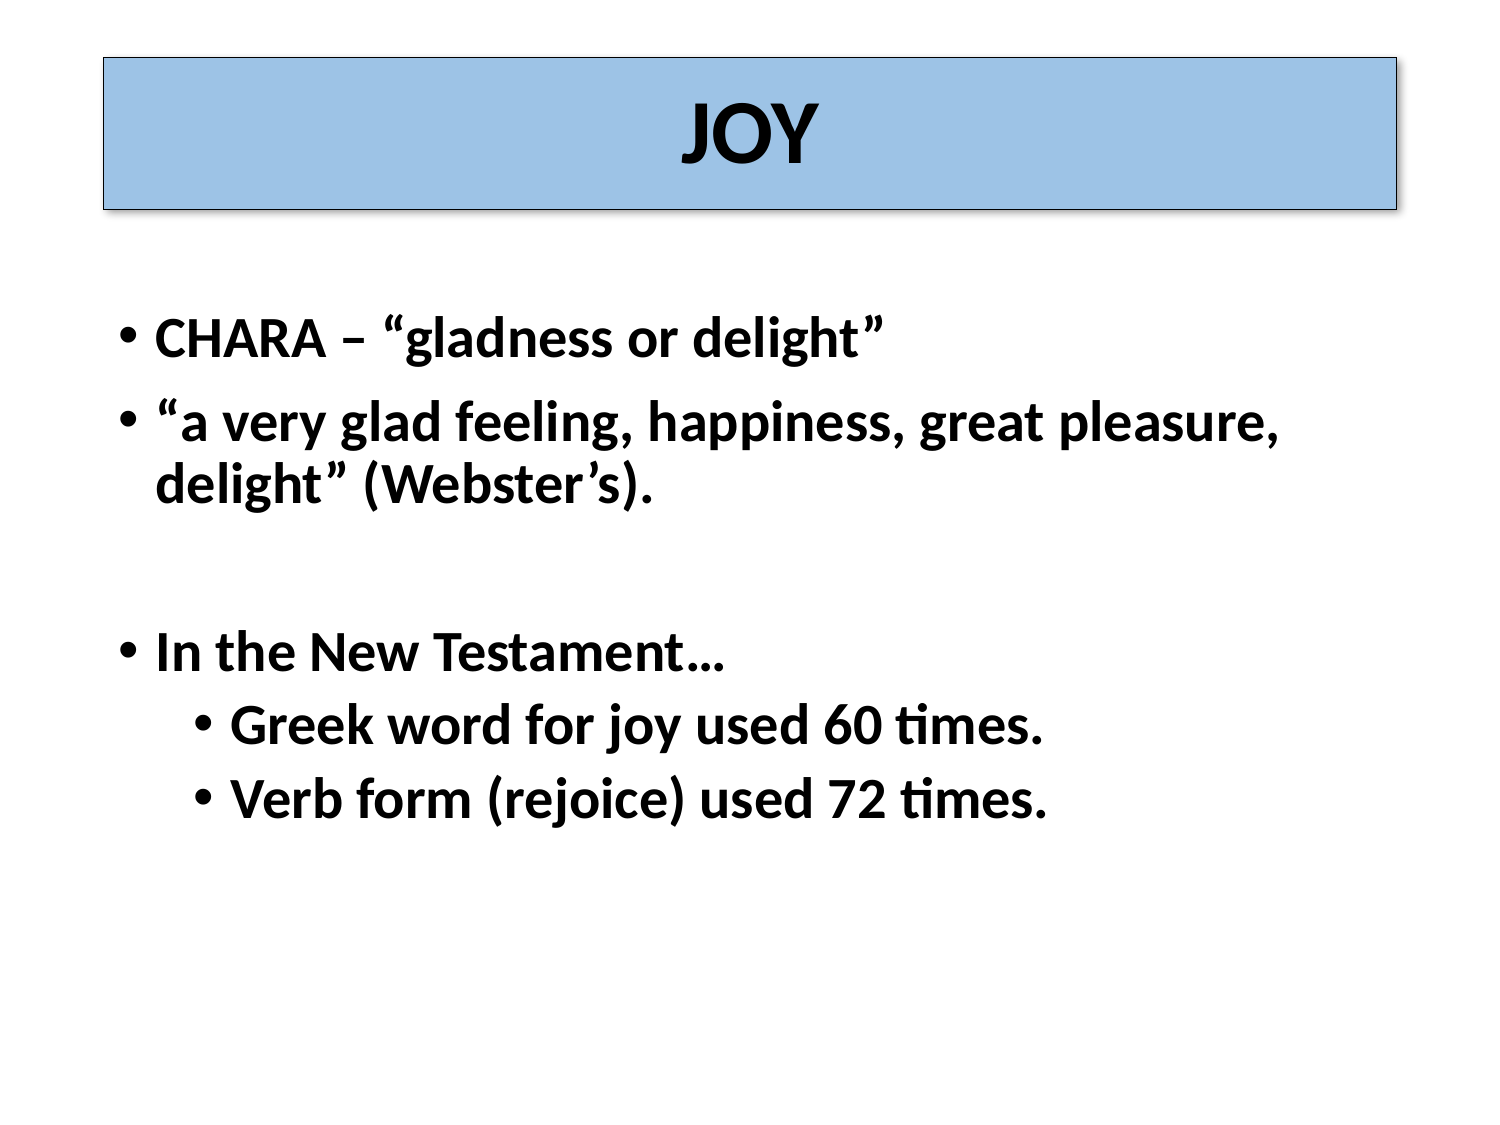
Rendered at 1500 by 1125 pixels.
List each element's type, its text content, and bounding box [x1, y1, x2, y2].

title JOY [103, 57, 1397, 210]
list CHARA – “gladness or delight” “a very glad feeling, happiness, great pleasure, delight” (Webster’s). In the New Testament… Greek word for joy used 60 times. Verb form (rejoice) used 72 times. [103, 299, 1397, 1014]
